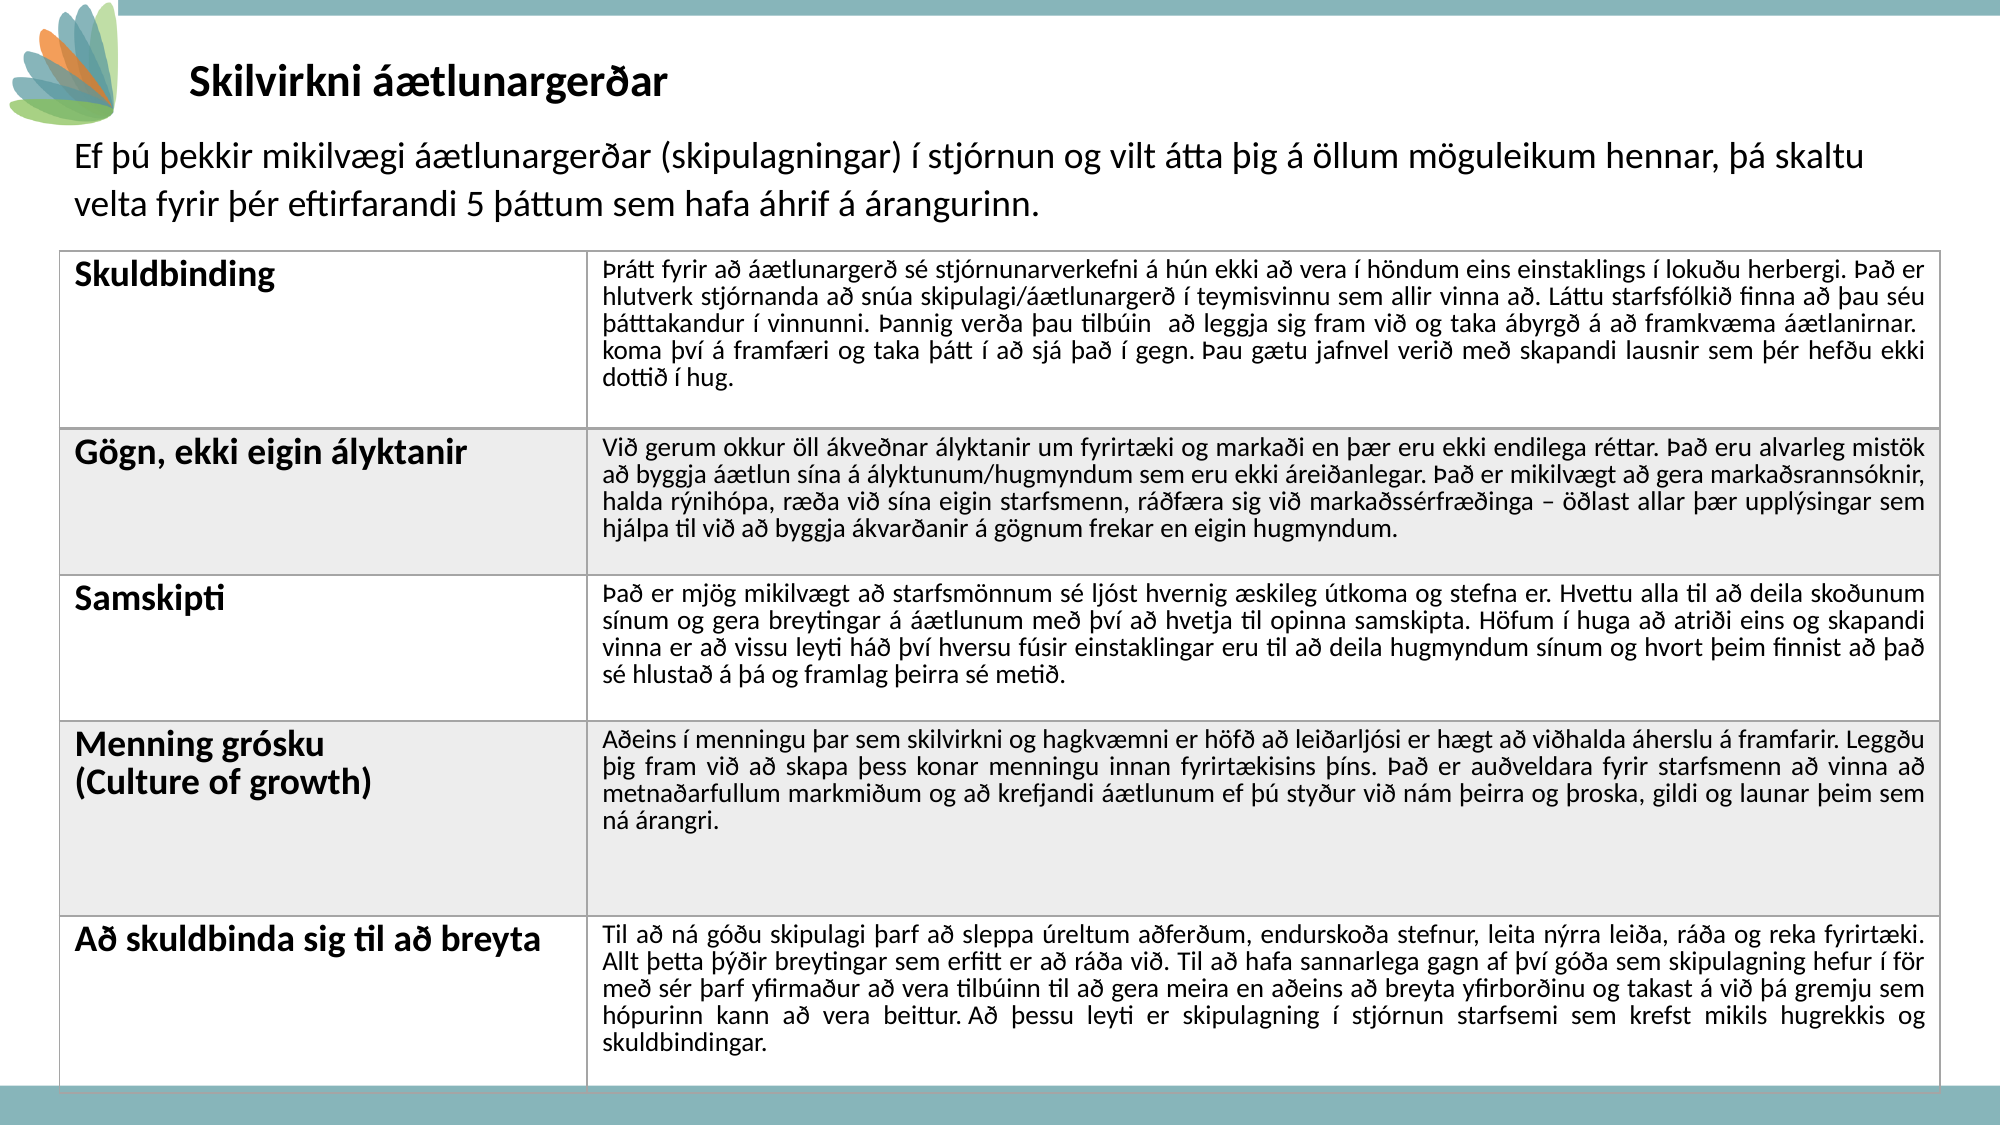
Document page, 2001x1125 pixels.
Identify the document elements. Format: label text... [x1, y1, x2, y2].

table_cell Við gerum okkur öll ákveðnar ályktanir um fyrirtæki og markaði en þær eru ekki endilega réttar. Það eru alvarleg mistök að byggja áætlun sína á ályktunum/hugmyndum sem eru ekki áreiðanlegar. Það er mikilvægt að gera markaðsrannsóknir, halda rýnihópa, ræða við sína eigin starfsmenn, ráðfæra sig við markaðssérfræðinga – öðlast allar þær upplýsingar sem hjálpa til við að byggja ákvarðanir á gögnum frekar en eigin hugmyndum. [588, 430, 1939, 574]
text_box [0, 0, 119, 129]
text_box Ef þú þekkir mikilvægi áætlunargerðar (skipulagningar) í stjórnun og vilt átta þig á öllum möguleikum hennar, þá skaltu velta fyrir þér eftirfarandi 5 þáttum sem hafa áhrif á árangurinn. [59, 120, 1941, 232]
table_cell Það er mjög mikilvægt að starfsmönnum sé ljóst hvernig æskileg útkoma og stefna er. Hvettu alla til að deila skoðunum sínum og gera breytingar á áætlunum með því að hvetja til opinna samskipta. Höfum í huga að atriði eins og skapandi vinna er að vissu leyti háð því hversu fúsir einstaklingar eru til að deila hugmyndum sínum og hvort þeim finnist að það sé hlustað á þá og framlag þeirra sé metið. [588, 576, 1939, 720]
table_cell Gögn, ekki eigin ályktanir [60, 430, 586, 574]
text_box Skilvirkni áætlunargerðar [175, 42, 1761, 113]
table_header Skuldbinding [60, 252, 586, 427]
table_cell Samskipti [60, 576, 586, 720]
table_cell Til að ná góðu skipulagi þarf að sleppa úreltum aðferðum, endurskoða stefnur, leita nýrra leiða, ráða og reka fyrirtæki. Allt þetta þýðir breytingar sem erfitt er að ráða við. Til að hafa sannarlega gagn af því góða sem skipulagning hefur í för með sér þarf yfirmaður að vera tilbúinn til að gera meira en aðeins að breyta yfirborðinu og takast á við þá gremju sem hópurinn kann að vera beittur. Að þessu leyti er skipulagning í stjórnun starfsemi sem krefst mikils hugrekkis og skuldbindingar. [588, 917, 1939, 1092]
table_header Þrátt fyrir að áætlunargerð sé stjórnunarverkefni á hún ekki að vera í höndum eins einstaklings í lokuðu herbergi. Það er hlutverk stjórnanda að snúa skipulagi/áætlunargerð í teymisvinnu sem allir vinna að. Láttu starfsfólkið finna að þau séu þátttakandur í vinnunni. Þannig verða þau tilbúin að leggja sig fram við og taka ábyrgð á að framkvæma áætlanirnar. koma því á framfæri og taka þátt í að sjá það í gegn. Þau gætu jafnvel verið með skapandi lausnir sem þér hefðu ekki dottið í hug. [588, 252, 1939, 427]
table_cell Að skuldbinda sig til að breyta [60, 917, 586, 1092]
table_cell Aðeins í menningu þar sem skilvirkni og hagkvæmni er höfð að leiðarljósi er hægt að viðhalda áherslu á framfarir. Leggðu þig fram við að skapa þess konar menningu innan fyrirtækisins þíns. Það er auðveldara fyrir starfsmenn að vinna að metnaðarfullum markmiðum og að krefjandi áætlunum ef þú styður við nám þeirra og þroska, gildi og launar þeim sem ná árangri. [588, 722, 1939, 915]
table_cell Menning grósku (Culture of growth) [60, 722, 586, 915]
